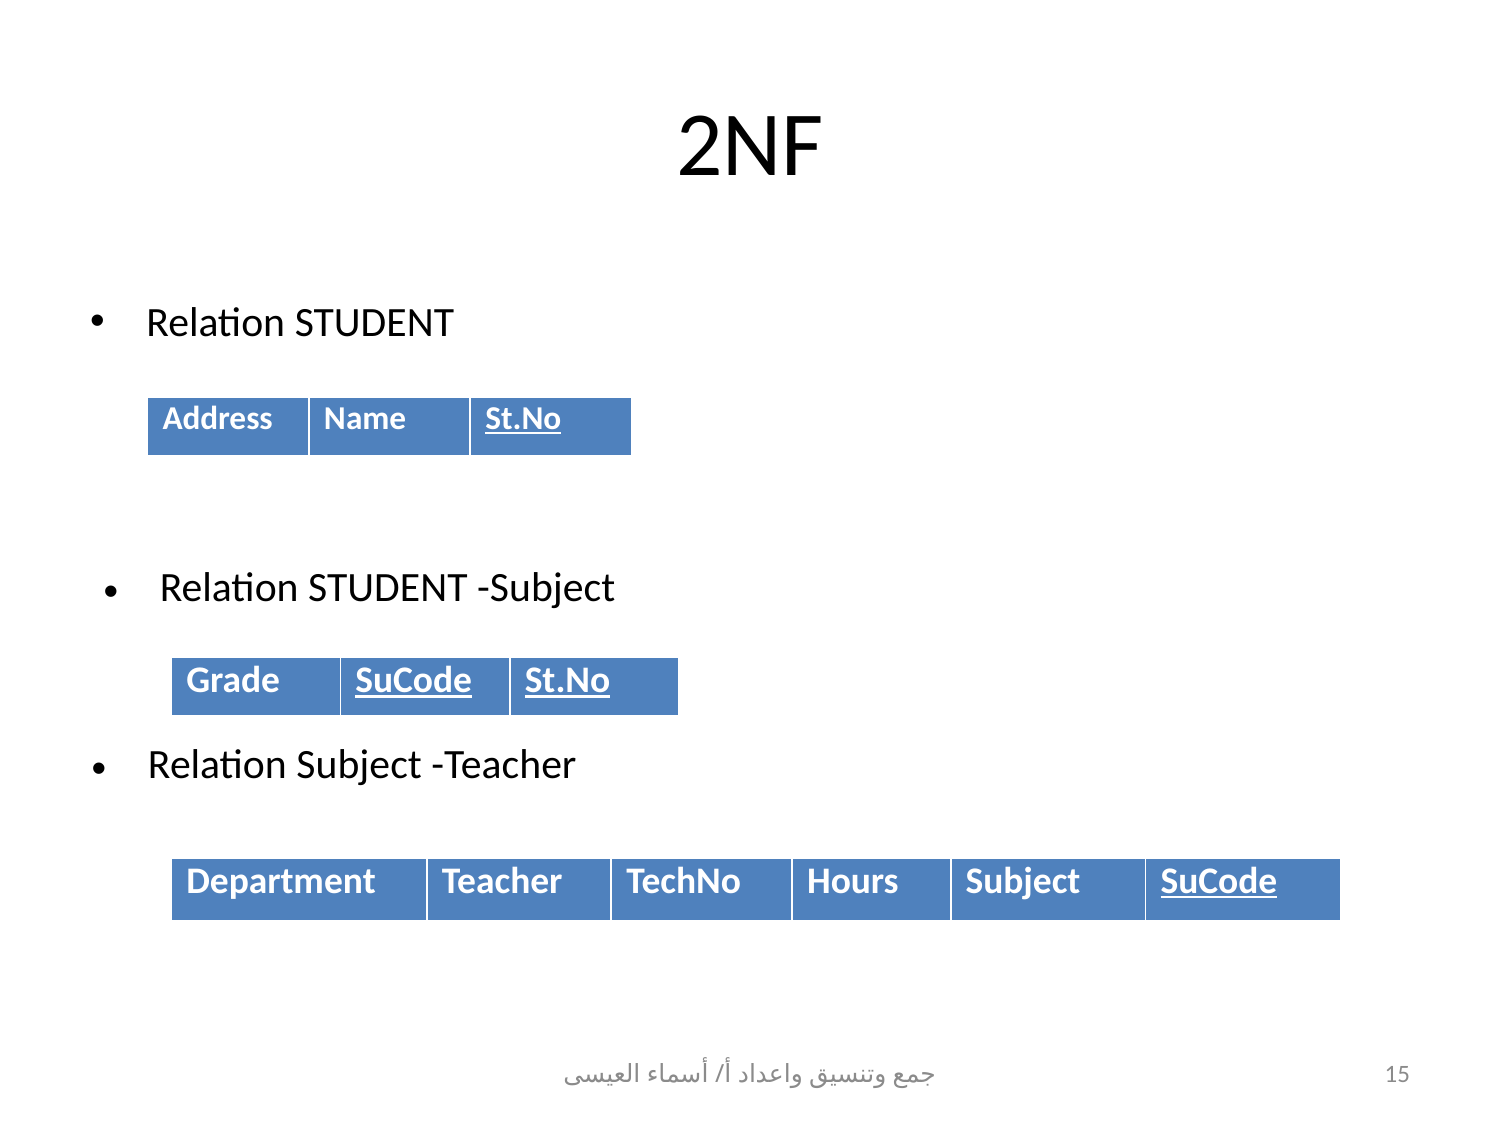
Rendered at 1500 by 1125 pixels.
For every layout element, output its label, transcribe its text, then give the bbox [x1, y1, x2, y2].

text_box Relation Subject -Teacher [76, 739, 1427, 846]
table_header Name [310, 398, 469, 455]
title 2NF [75, 45, 1425, 233]
slide_number 15 [1074, 1042, 1425, 1103]
table_header Grade [172, 669, 340, 715]
table_header Teacher [428, 859, 610, 920]
table_header Hours [793, 859, 950, 920]
table_header Address [148, 398, 308, 455]
table_header SuCode [1146, 859, 1340, 920]
table_header Department [172, 859, 426, 920]
text_box Relation STUDENT -Subject [88, 562, 1439, 669]
list Relation STUDENT [75, 287, 1425, 504]
table_header St.No [471, 398, 631, 455]
table_header SuCode [341, 669, 509, 715]
table_header Subject [952, 859, 1145, 920]
footer جمع وتنسيق واعداد أ/ أسماء العيسى [512, 1042, 988, 1103]
table_header TechNo [612, 859, 791, 920]
table_header St.No [511, 669, 678, 715]
